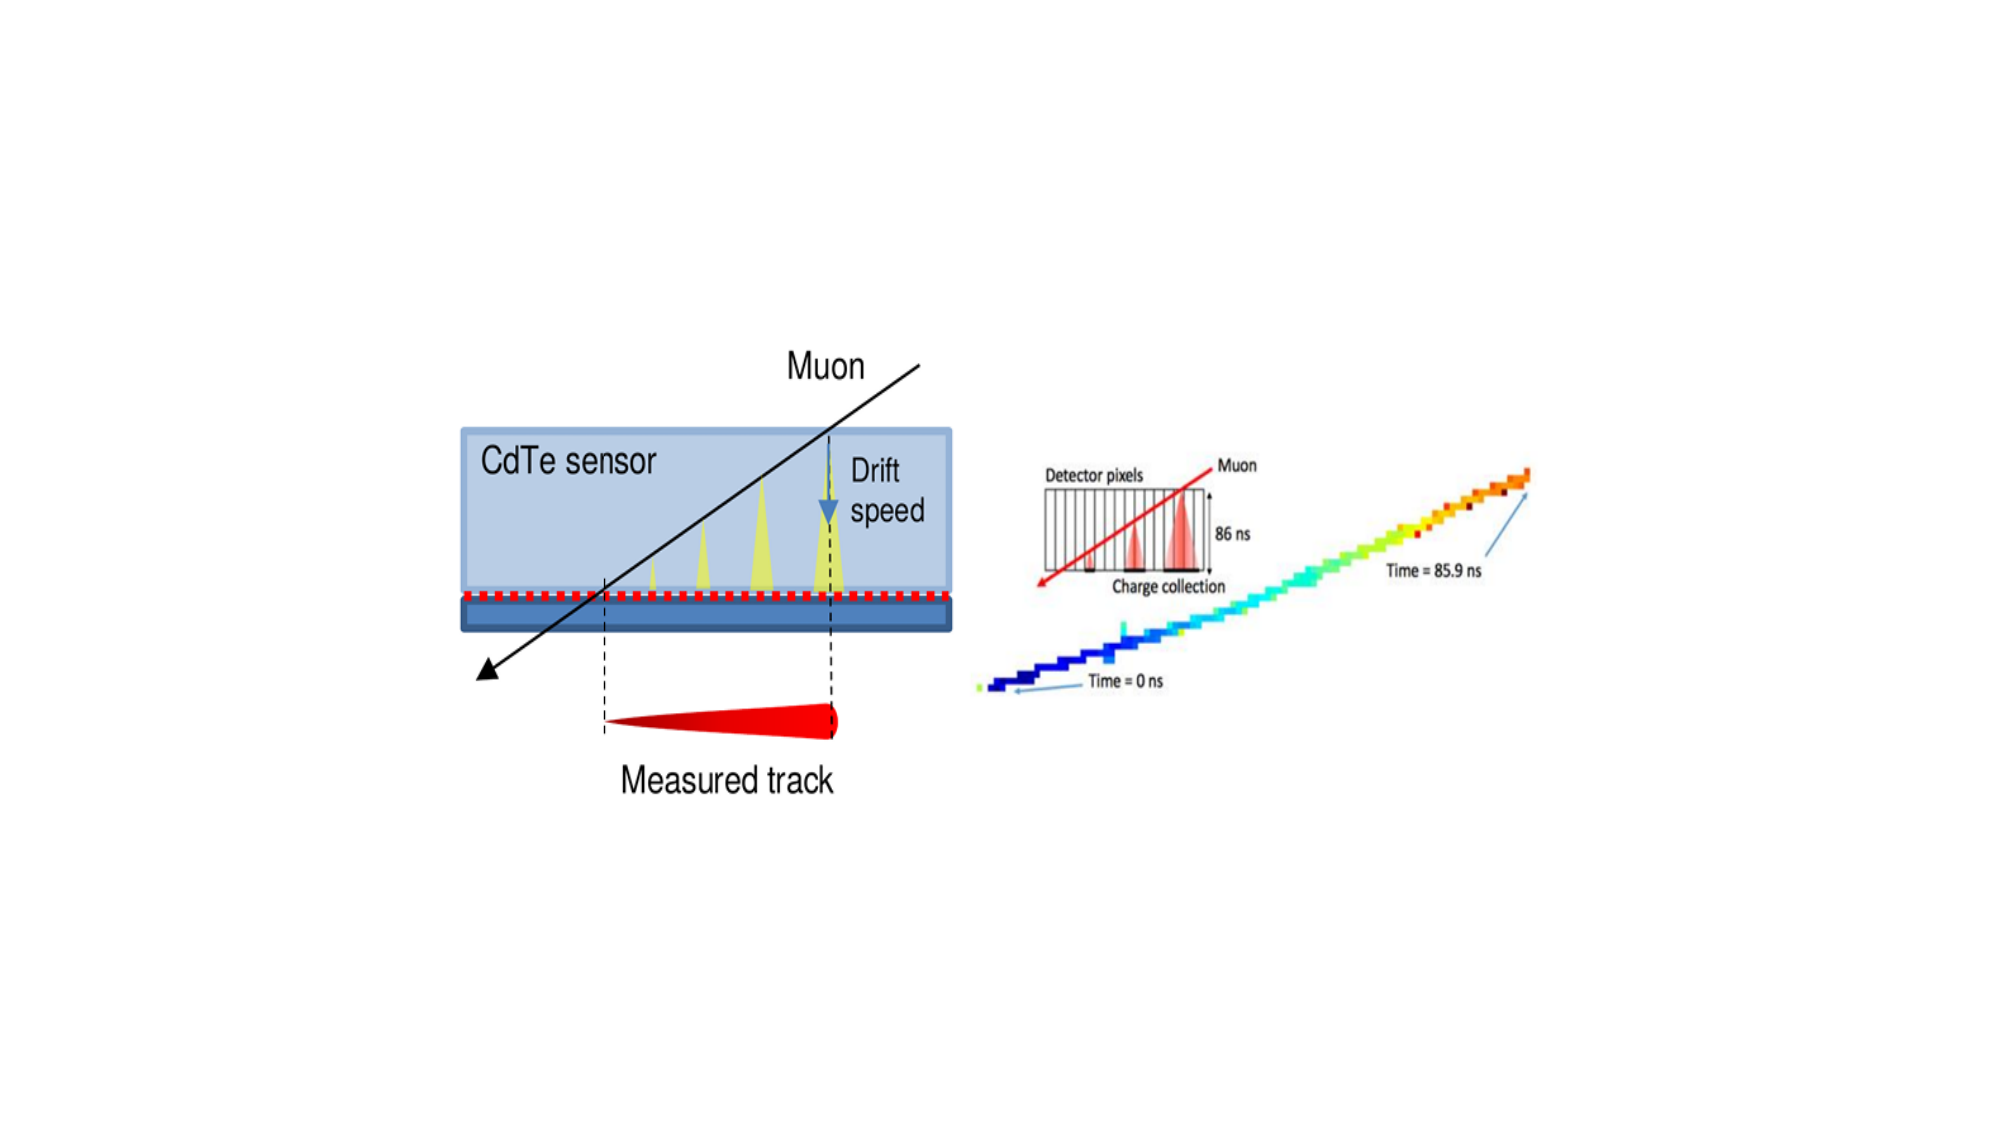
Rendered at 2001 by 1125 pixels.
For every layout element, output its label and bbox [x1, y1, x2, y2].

picture [435, 339, 1542, 811]
